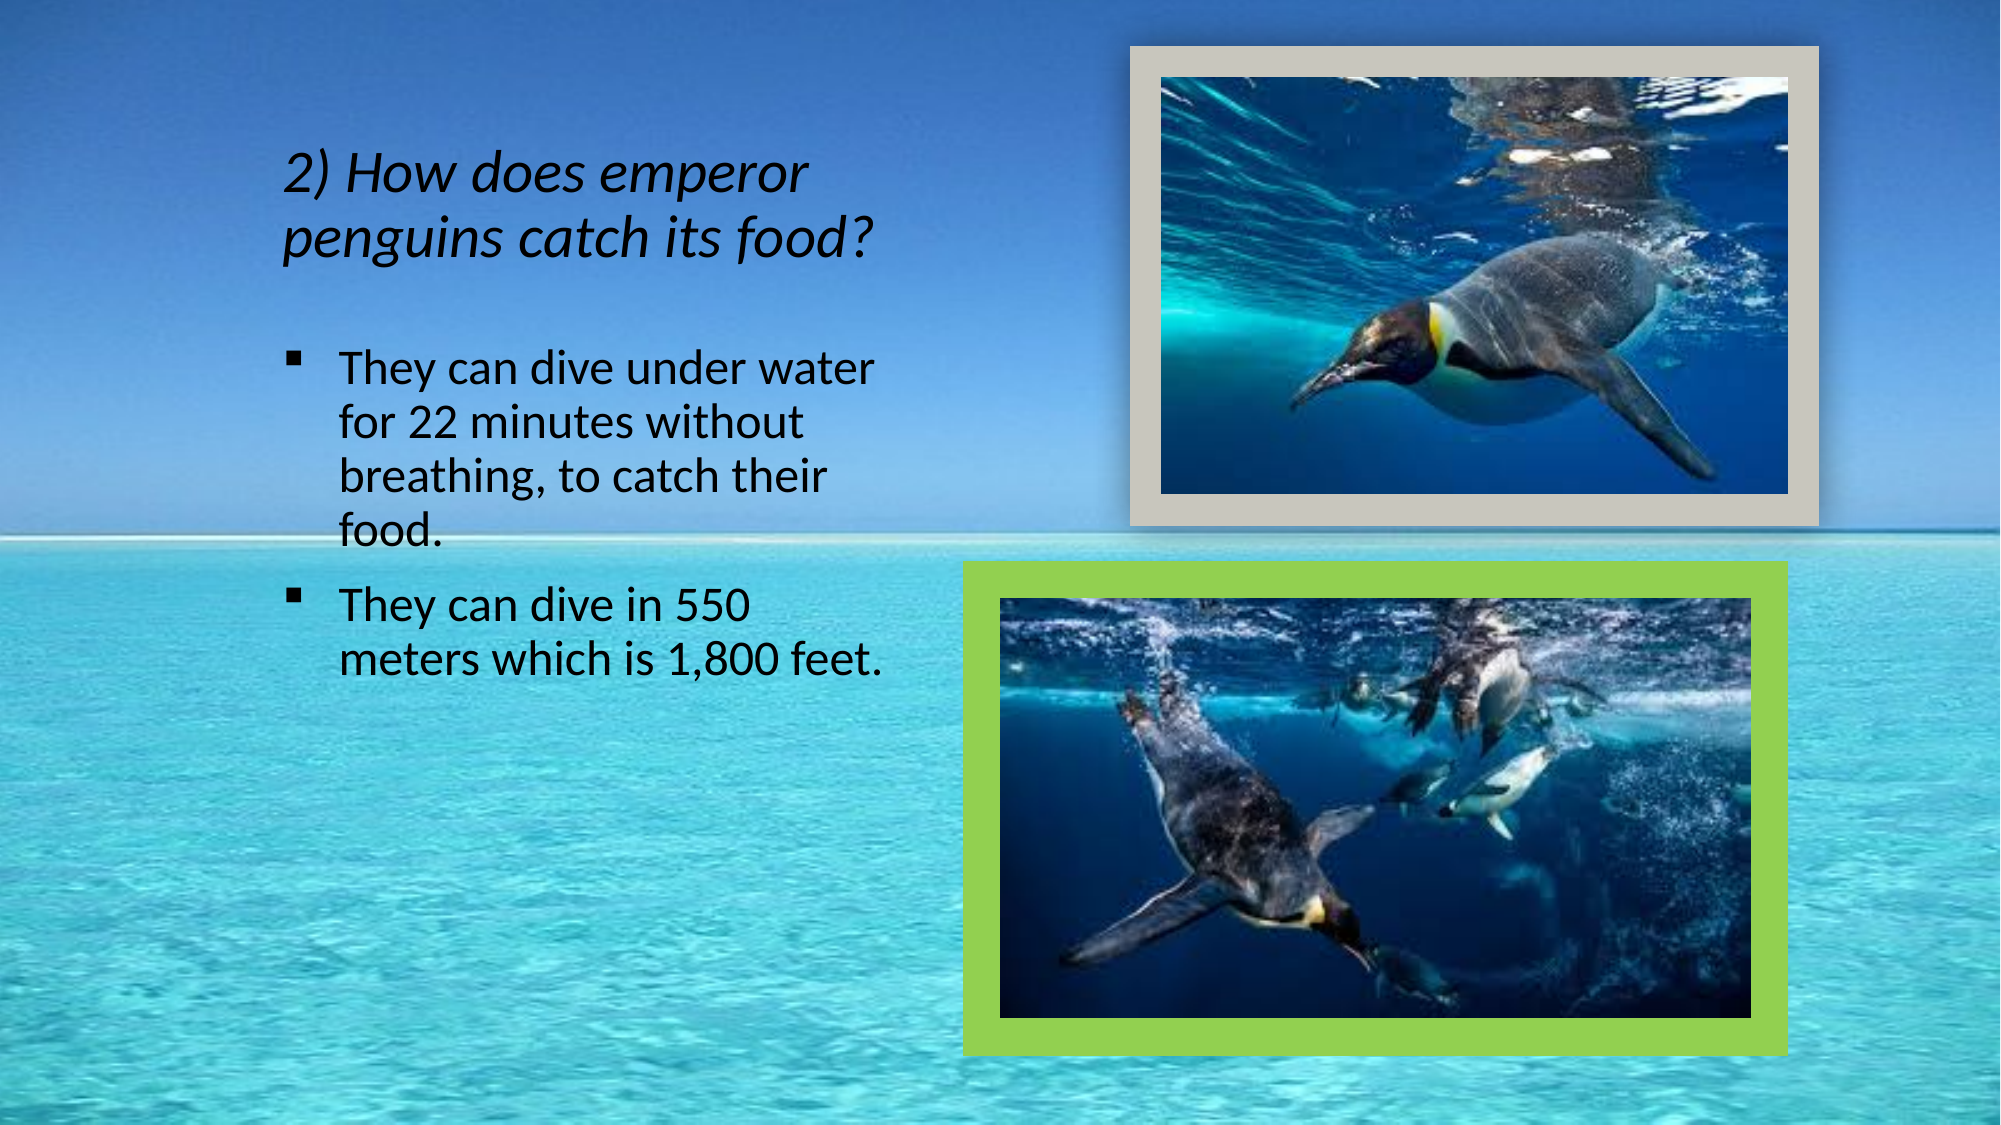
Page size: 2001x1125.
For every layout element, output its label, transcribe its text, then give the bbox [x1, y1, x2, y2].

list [1161, 77, 1789, 495]
title 2) How does emperor penguins catch its food? [267, 88, 913, 333]
list They can dive under water for 22 minutes without breathing, to catch their food. They can dive in 550 meters which is 1,800 feet. [267, 333, 913, 959]
picture [0, 0, 2001, 1125]
